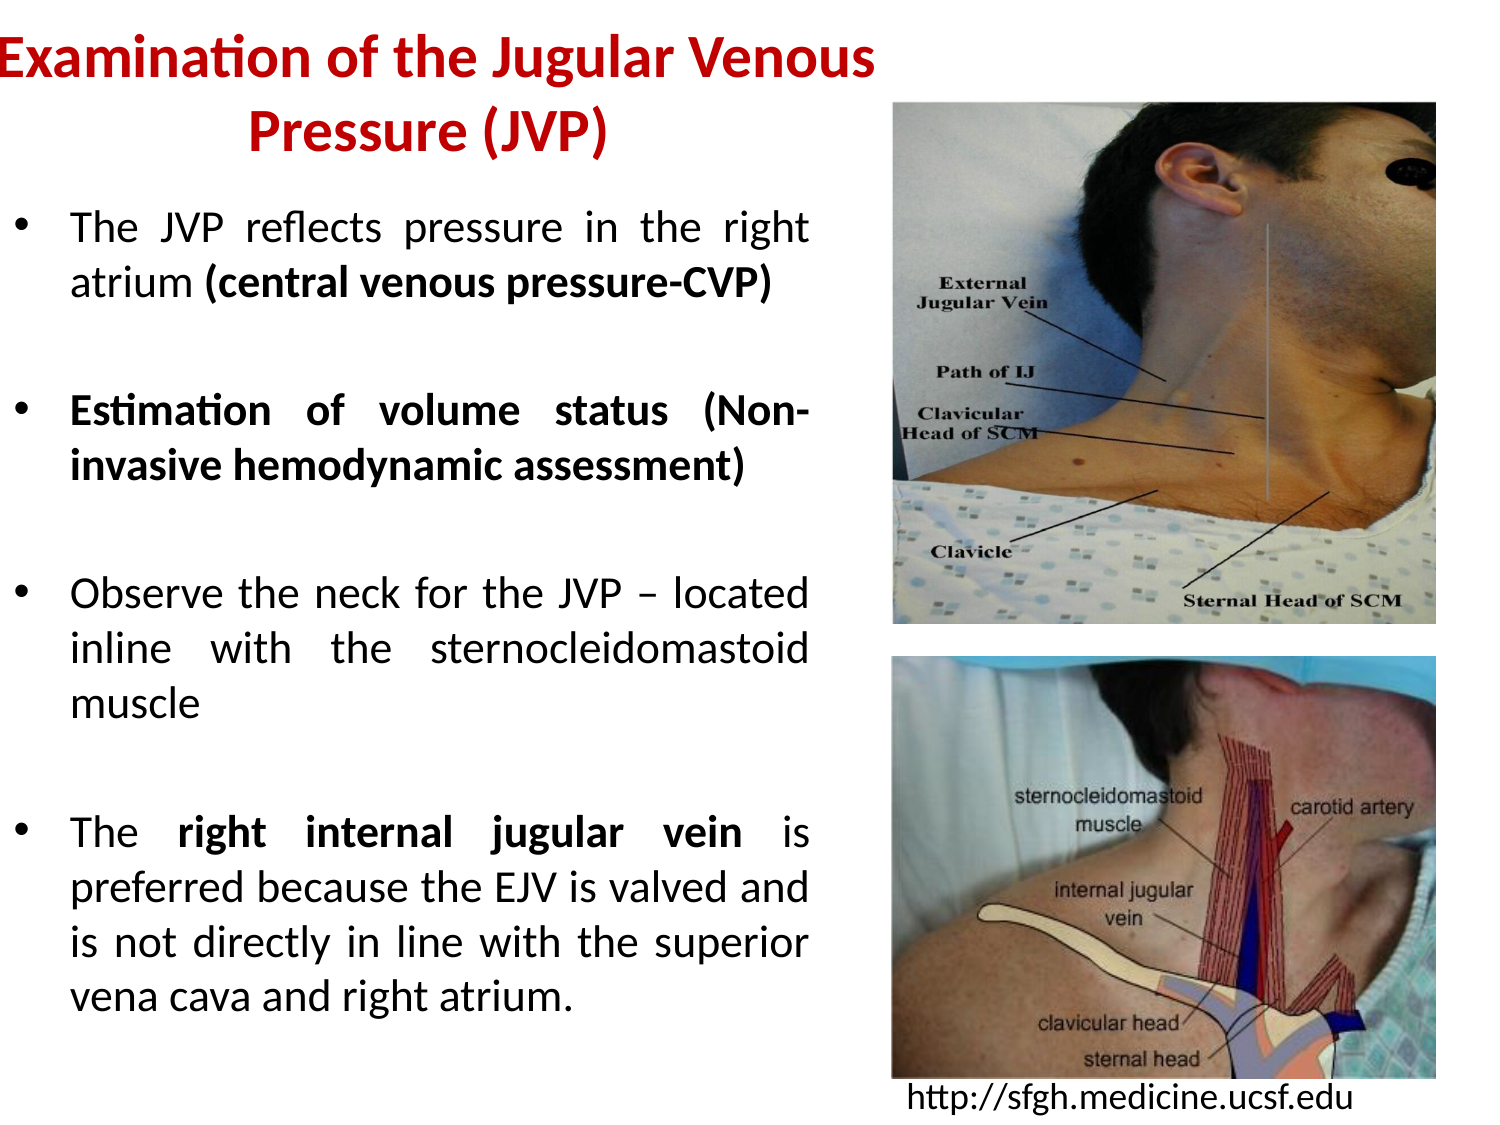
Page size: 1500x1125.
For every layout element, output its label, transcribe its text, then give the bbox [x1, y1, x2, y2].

list The JVP reflects pressure in the right atrium (central venous pressure-CVP) Estimation of volume status (Non-invasive hemodynamic assessment) Observe the neck for the JVP – located inline with the sternocleidomastoid muscle The right internal jugular vein is preferred because the EJV is valved and is not directly in line with the superior vena cava and right atrium. [0, 188, 826, 1118]
picture [891, 656, 1436, 1080]
text_box http://sfgh.medicine.ucsf.edu [891, 1014, 1500, 1125]
title Examination of the Jugular Venous Pressure (JVP) [0, 0, 897, 172]
picture [891, 101, 1436, 625]
